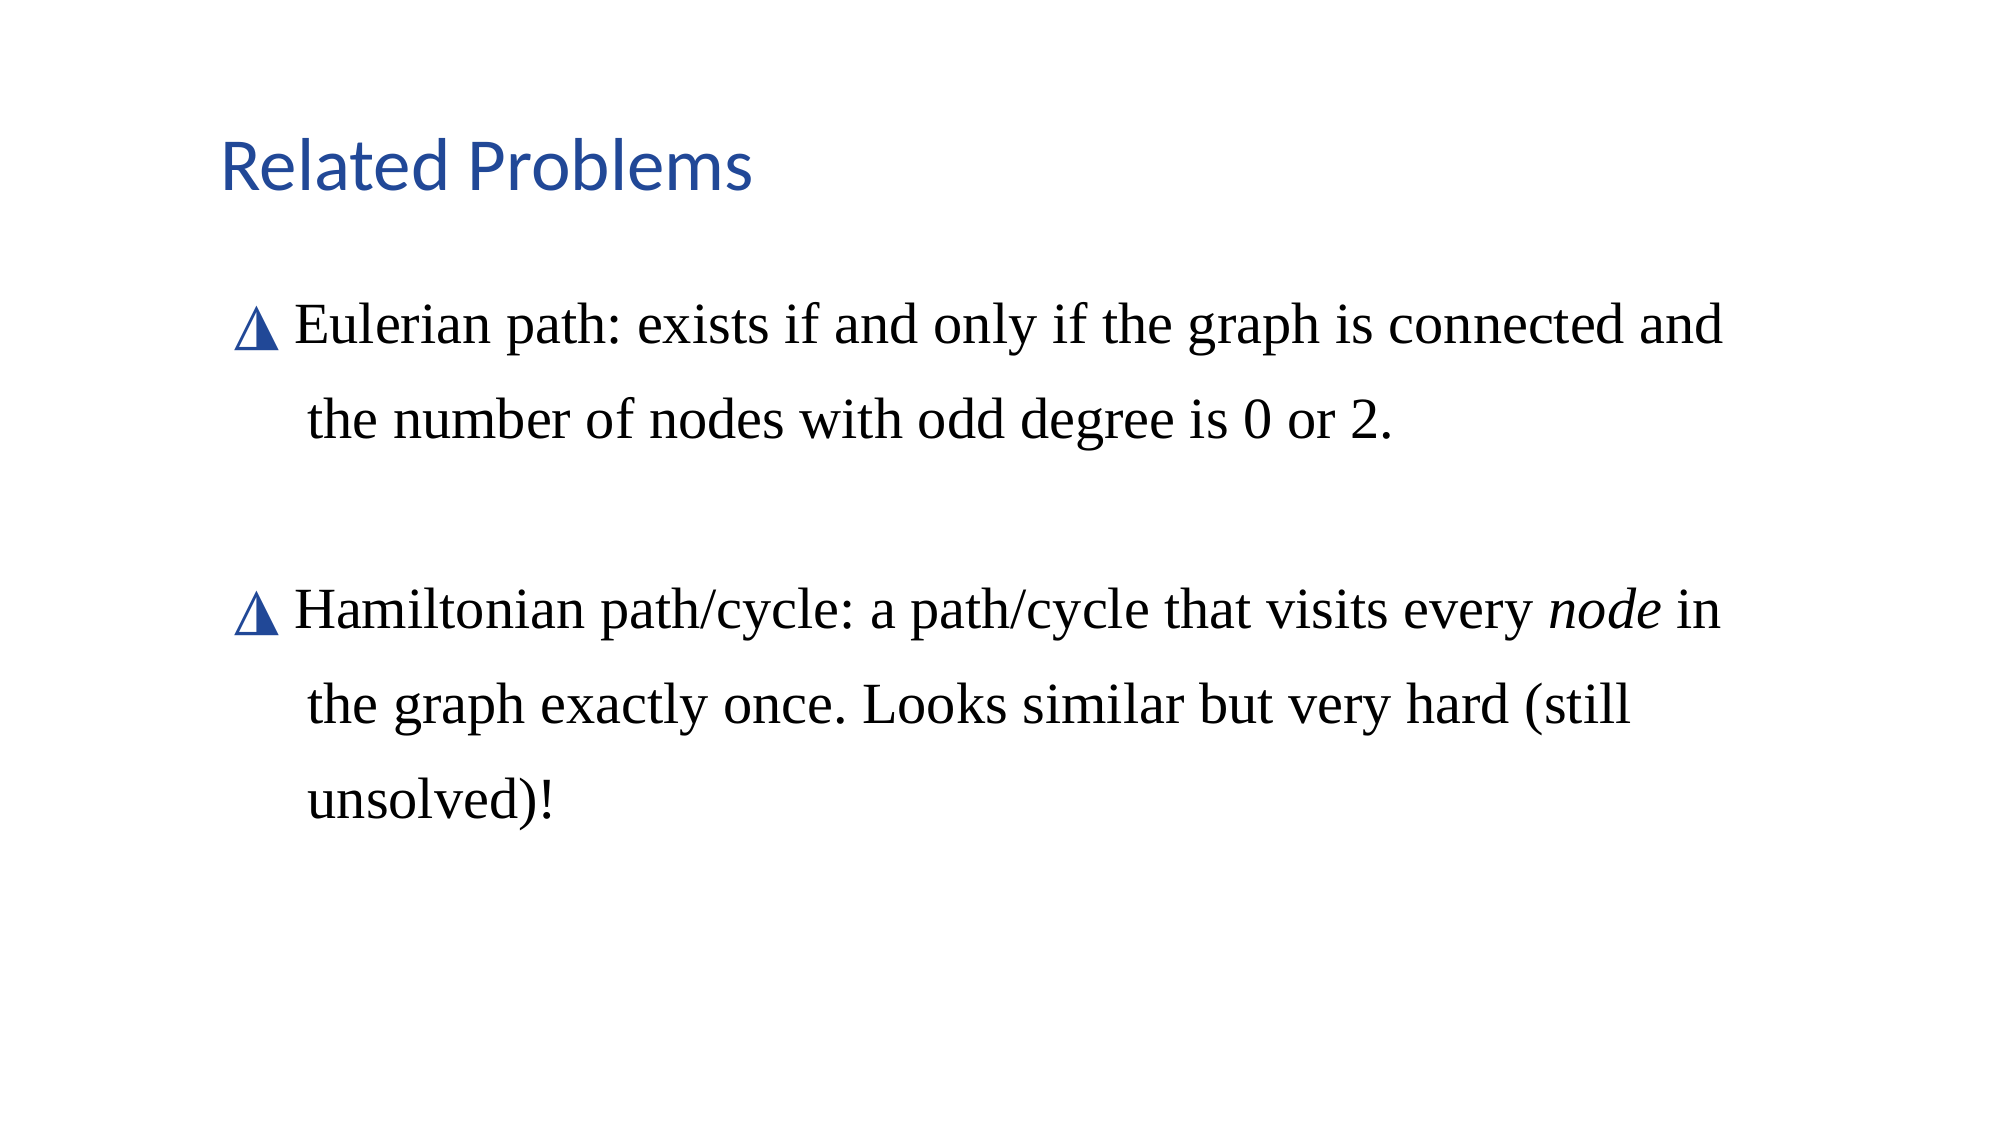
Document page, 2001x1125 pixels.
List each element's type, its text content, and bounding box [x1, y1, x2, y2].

text_box ◮ Eulerian path: exists if and only if the graph is connected and the number of nodes with odd degree is 0 or 2. ◮ Hamiltonian path/cycle: a path/cycle that visits every node in the graph exactly once. Looks similar but very hard (still unsolved)! [220, 277, 1772, 838]
text_box Related Problems [205, 107, 1235, 213]
